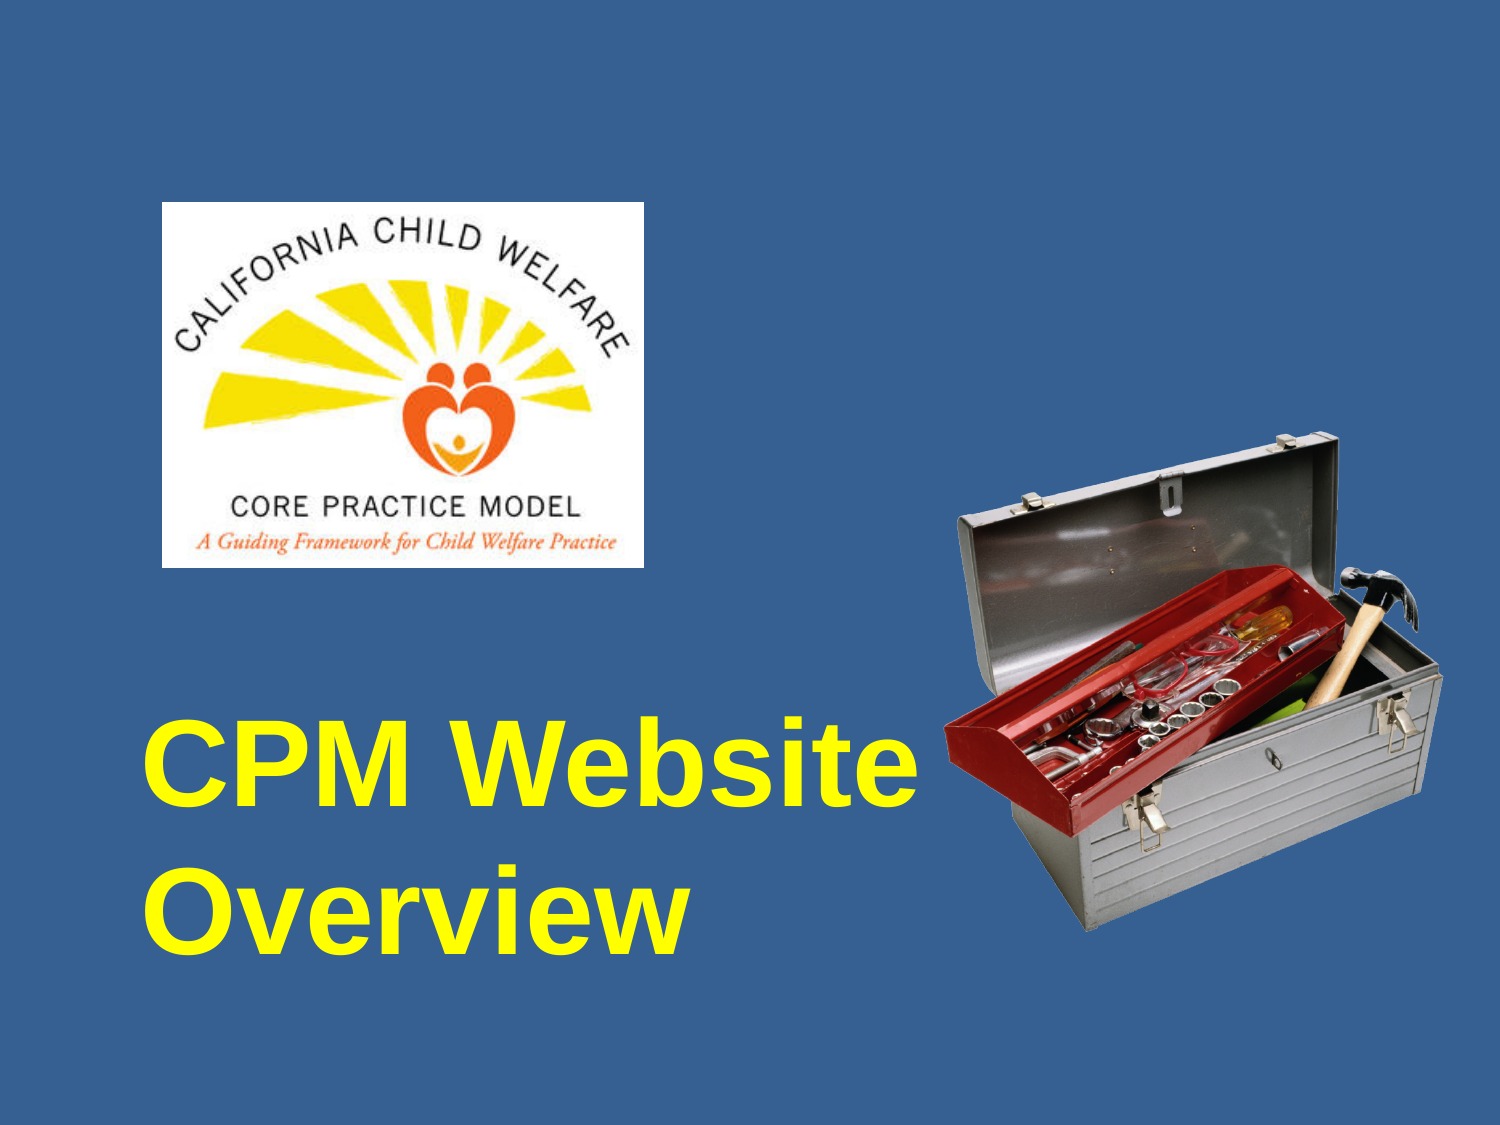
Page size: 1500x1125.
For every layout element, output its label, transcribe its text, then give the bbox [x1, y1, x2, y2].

title CPM Website Overview [125, 675, 1450, 988]
picture [162, 201, 644, 568]
picture [937, 424, 1450, 938]
